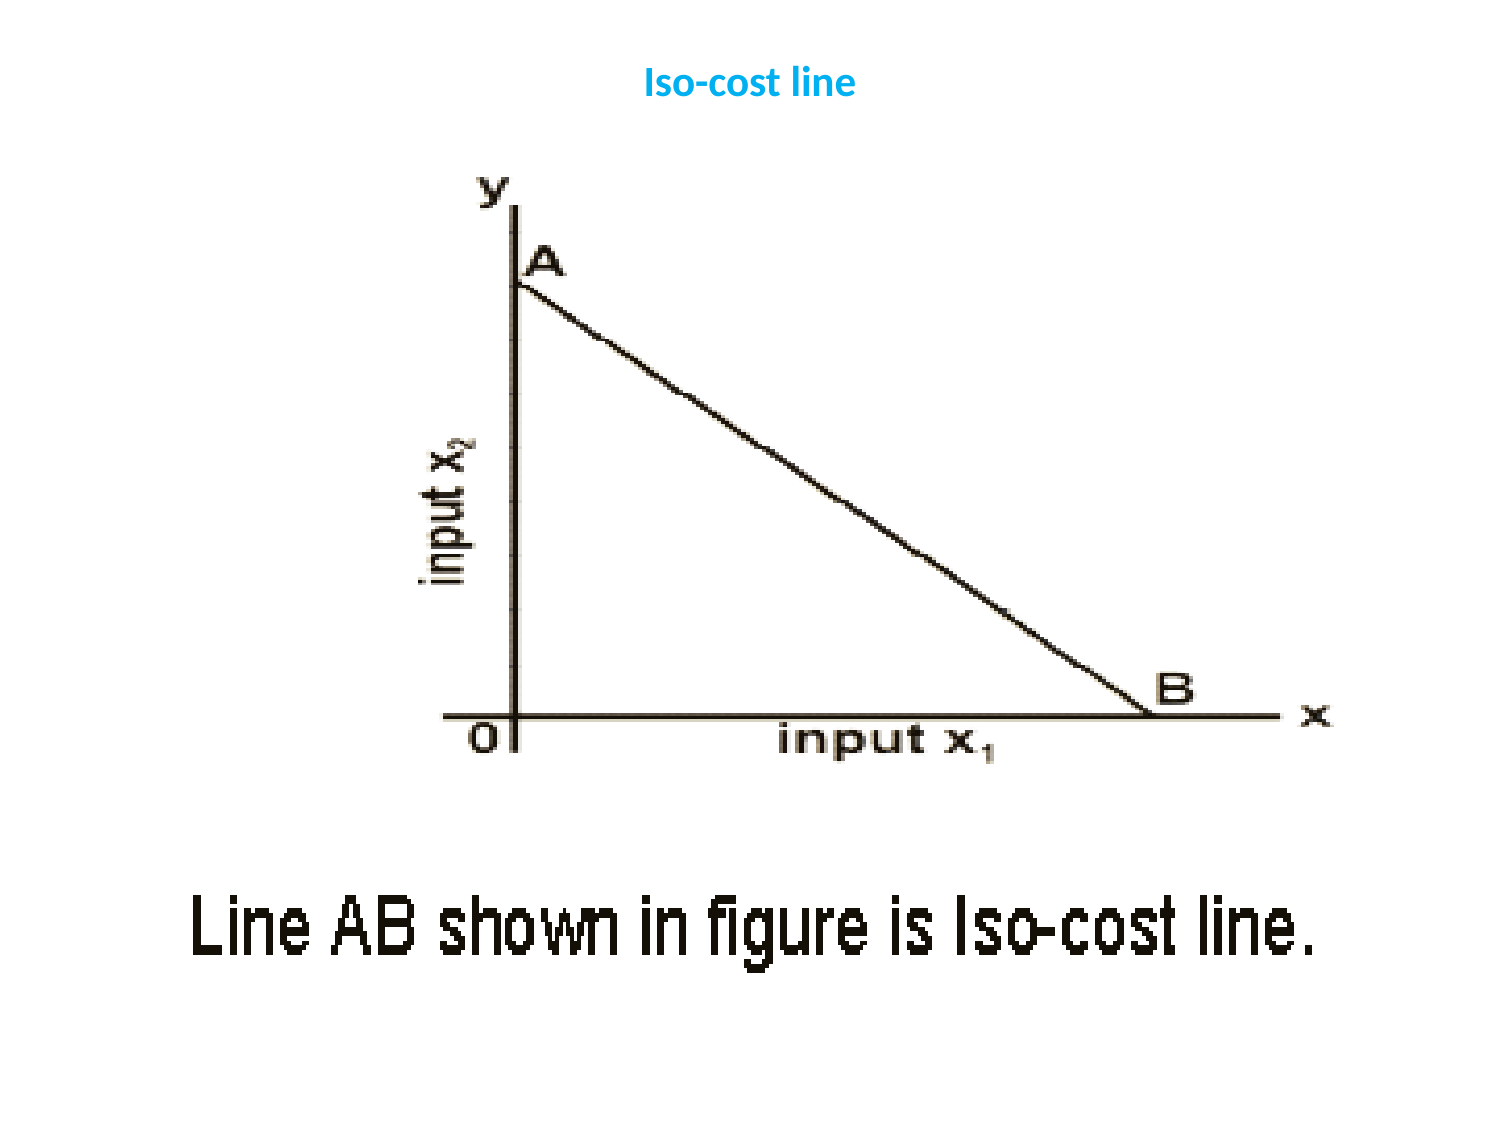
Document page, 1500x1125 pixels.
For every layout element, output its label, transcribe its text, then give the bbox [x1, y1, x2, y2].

title Iso-cost line [75, 45, 1425, 113]
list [112, 149, 1463, 813]
picture [124, 849, 1426, 1038]
